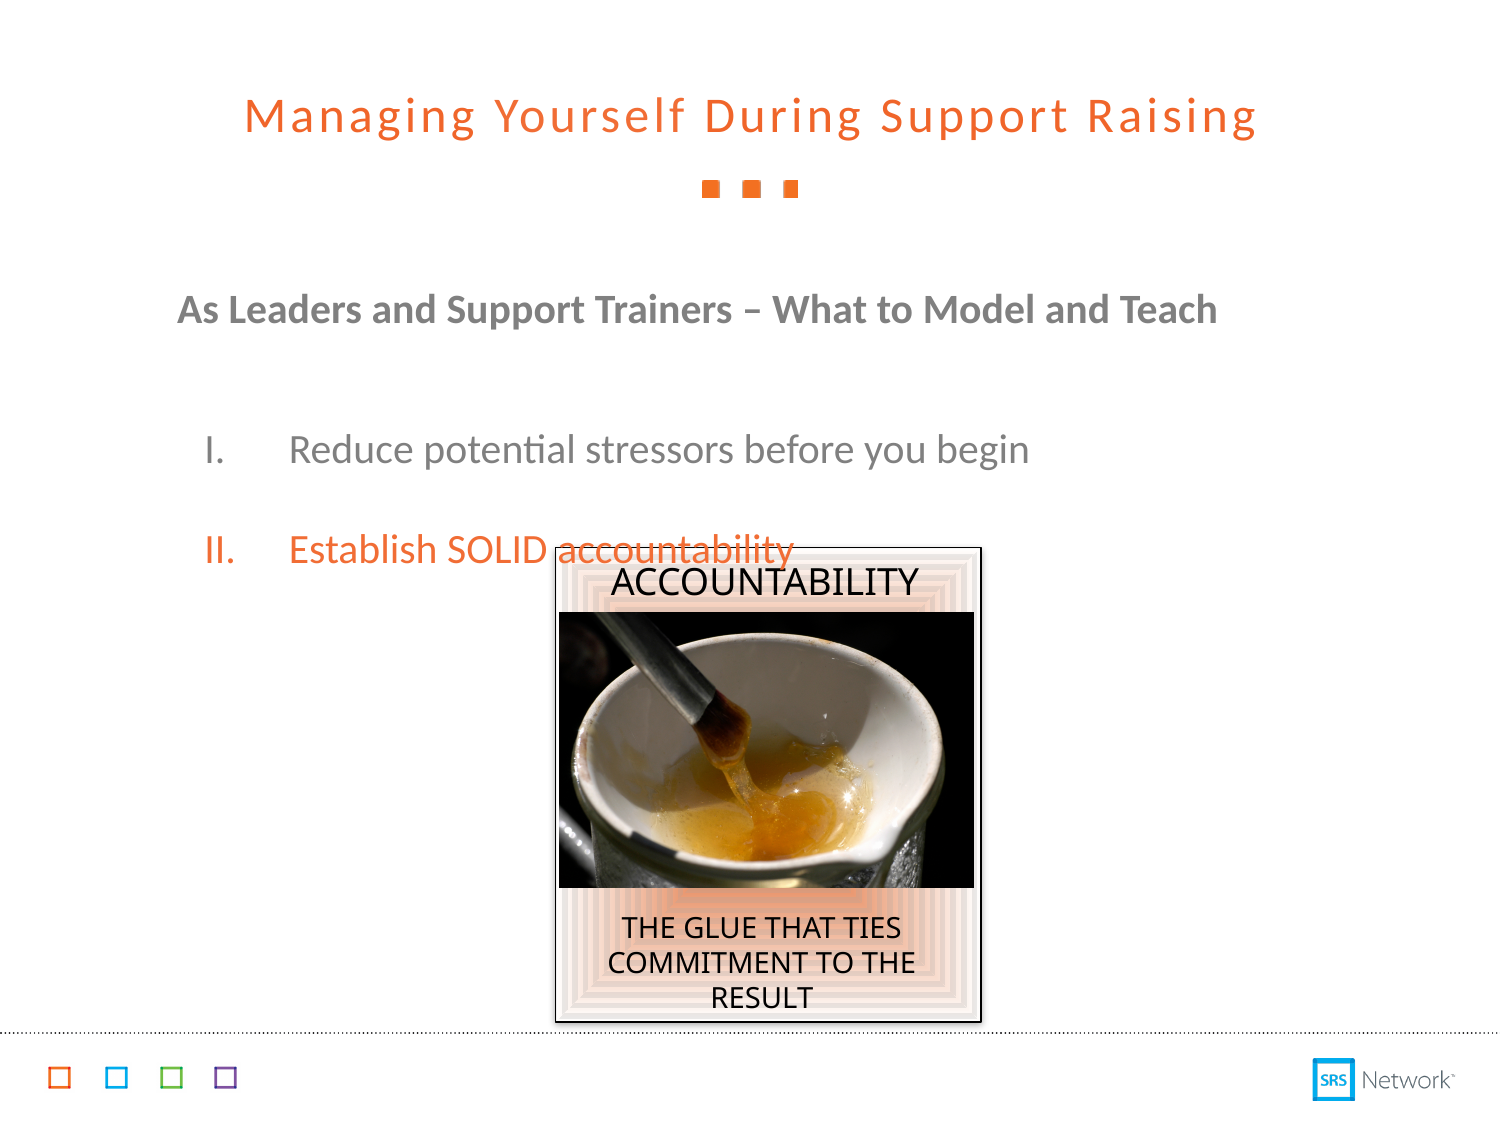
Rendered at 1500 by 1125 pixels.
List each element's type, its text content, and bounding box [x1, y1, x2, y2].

picture [101, 1062, 132, 1093]
picture [156, 1062, 187, 1093]
picture [44, 1062, 75, 1093]
picture [210, 1062, 241, 1093]
text_box As Leaders and Support Trainers – What to Model and Teach [162, 274, 1330, 340]
picture [559, 612, 975, 888]
title Managing Yourself During Support Raising [189, 68, 1311, 158]
text_box Reduce potential stressors before you begin Establish SOLID accountability [189, 414, 1311, 1023]
picture [0, 1028, 1500, 1038]
